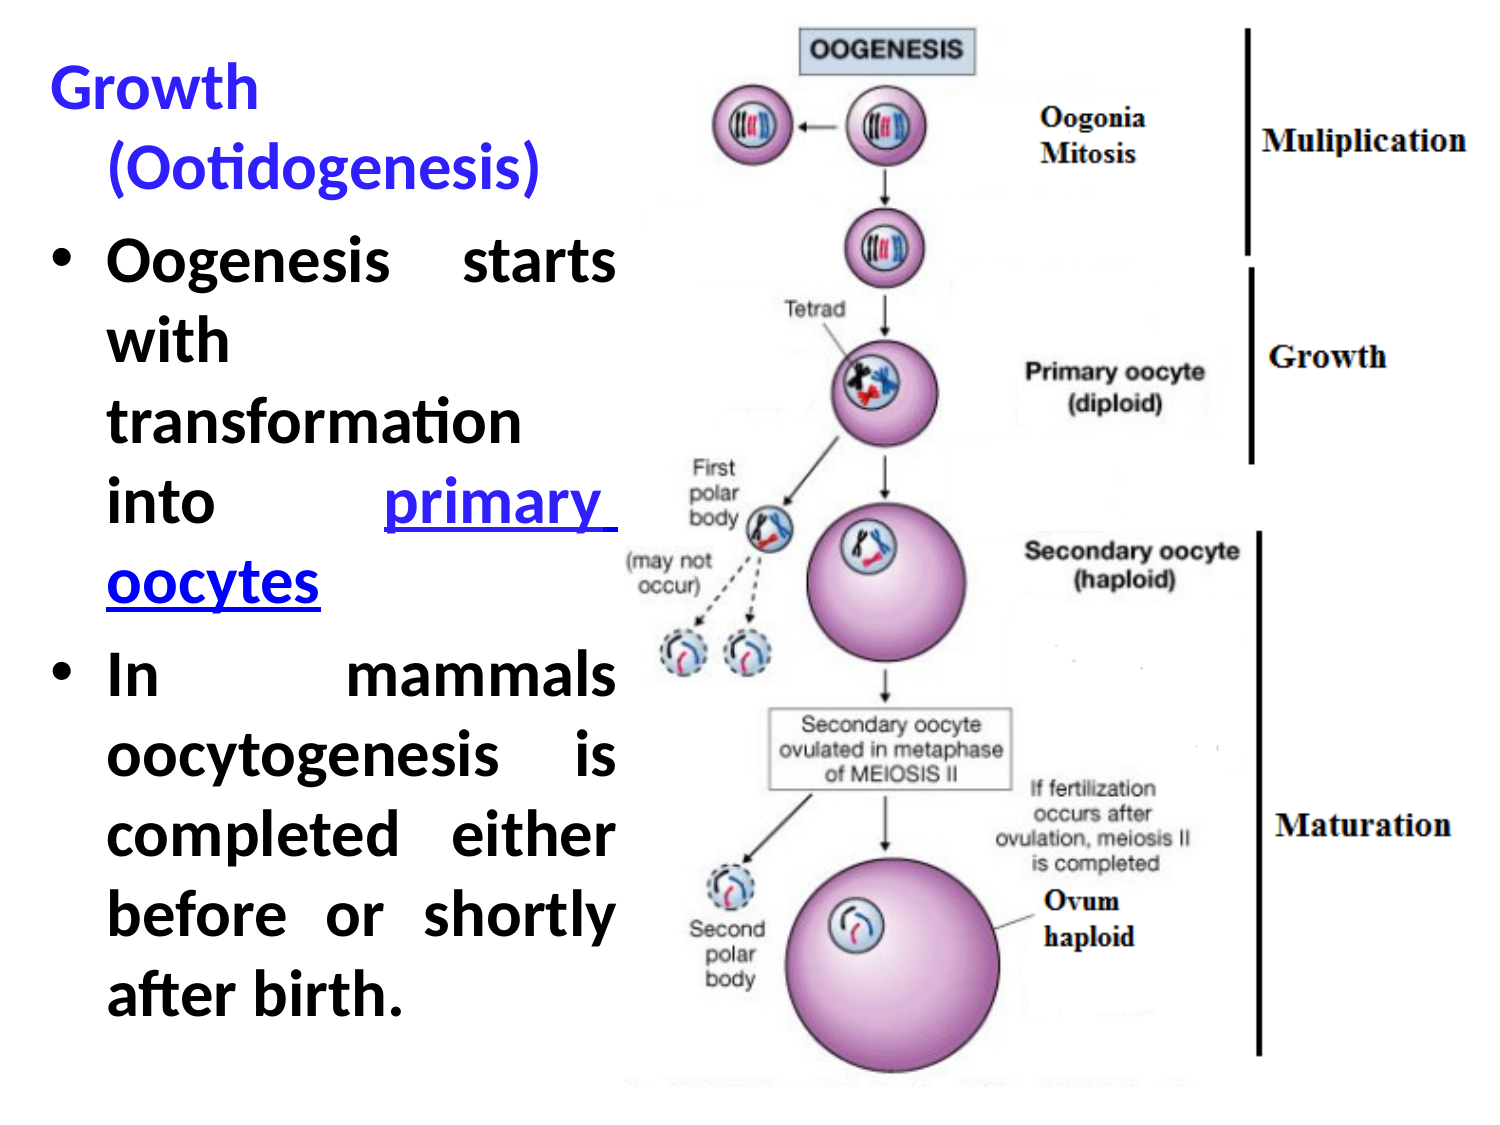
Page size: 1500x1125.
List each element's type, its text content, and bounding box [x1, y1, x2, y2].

list Growth (Ootidogenesis) Oogenesis starts with transformation into primary oocytes In mammals oocytogenesis is completed either before or shortly after birth. [35, 35, 615, 1067]
picture [620, 23, 1477, 1088]
